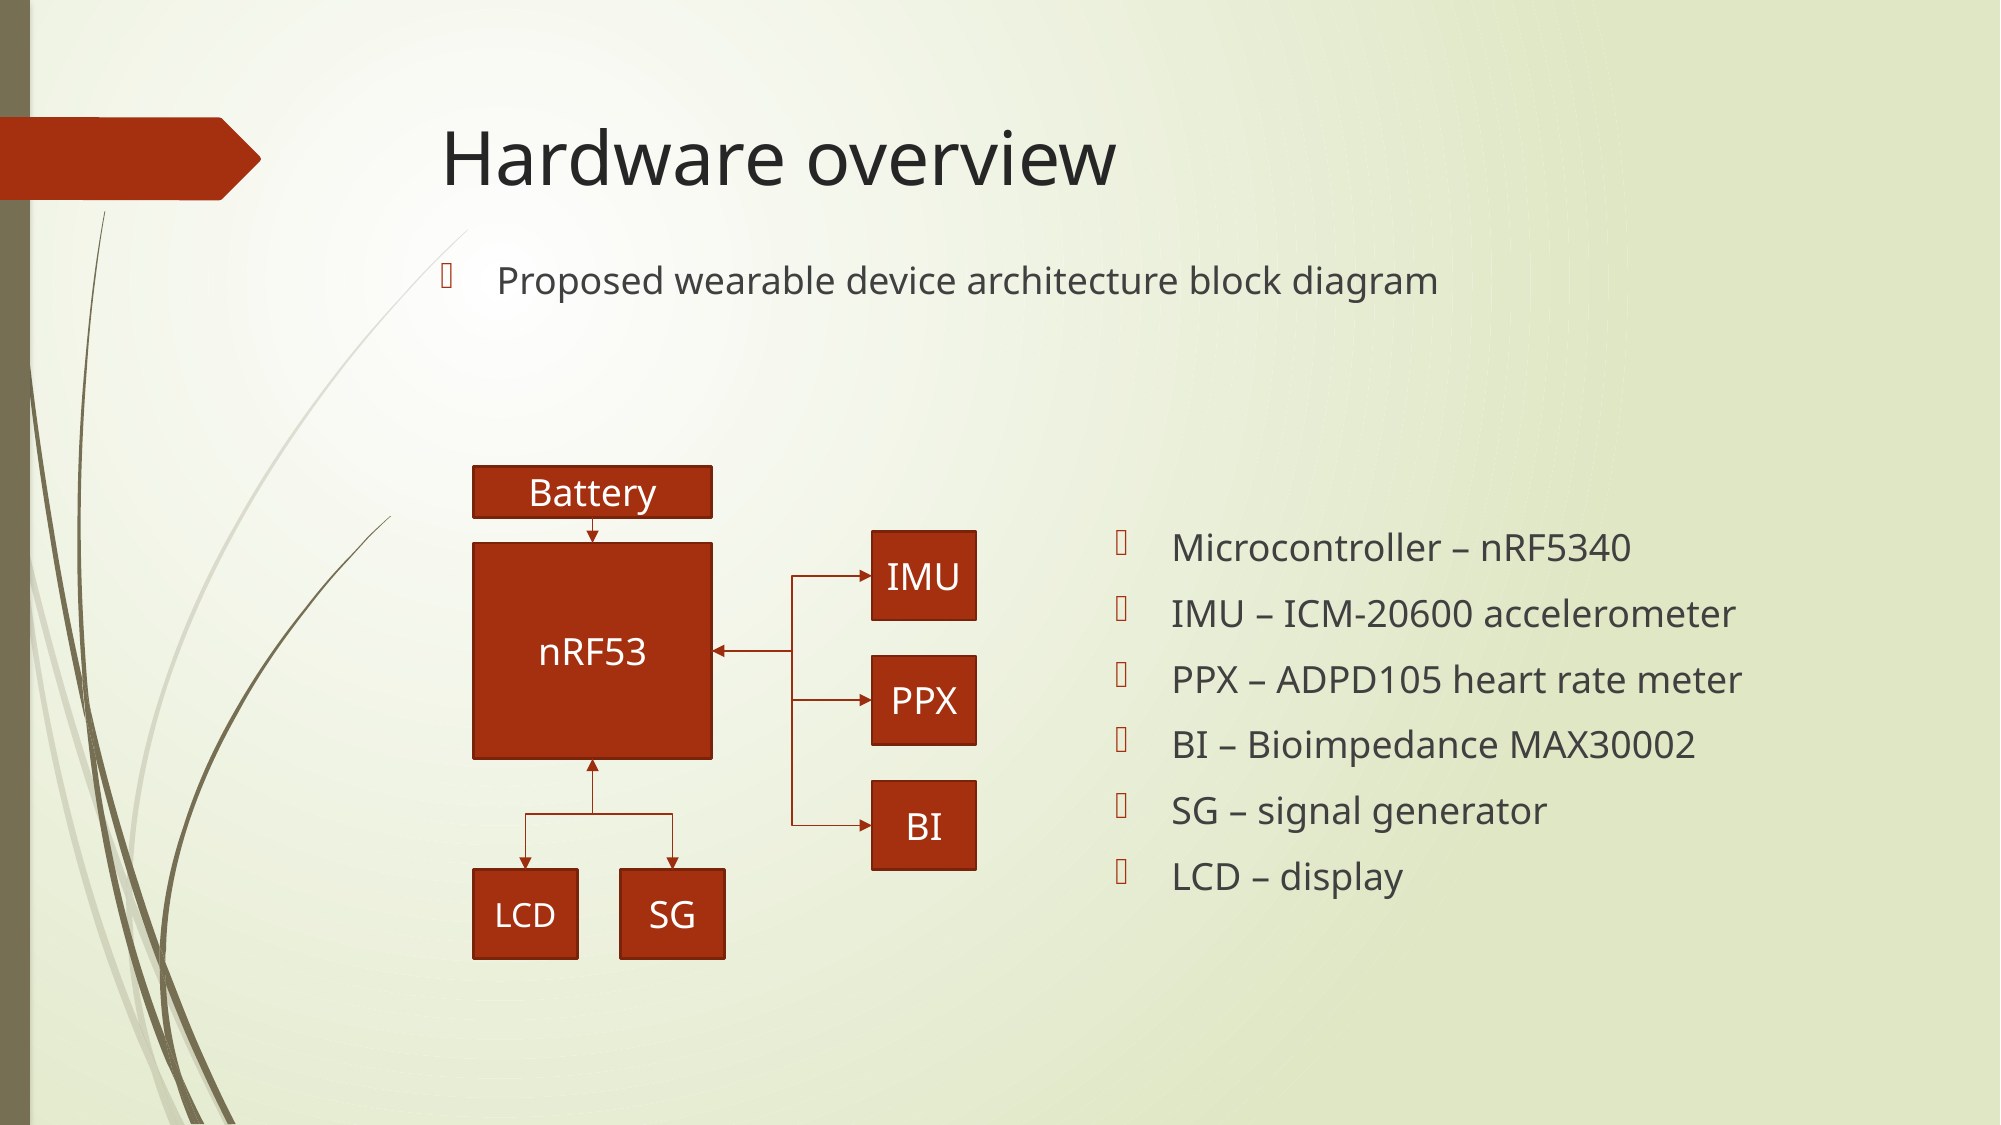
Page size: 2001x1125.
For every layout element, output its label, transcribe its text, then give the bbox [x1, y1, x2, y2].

text_box nRF53 [472, 542, 713, 760]
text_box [503, 780, 615, 849]
text_box PPX [876, 655, 977, 746]
text_box Battery [472, 465, 713, 519]
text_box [711, 575, 873, 652]
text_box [576, 774, 689, 855]
text_box LCD [472, 868, 579, 960]
text_box BI [871, 780, 977, 871]
text_box Microcontroller – nRF5340 IMU – ICM-20600 accelerometer PPX – ADPD105 heart rate meter BI – Bioimpedance MAX30002 SG – signal generator LCD – display [1100, 516, 1888, 1113]
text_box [711, 658, 873, 701]
list Proposed wearable device architecture block diagram [425, 249, 2000, 354]
text_box IMU [871, 530, 977, 621]
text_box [711, 708, 873, 826]
text_box SG [619, 868, 726, 960]
title Hardware overview [425, 102, 1888, 214]
